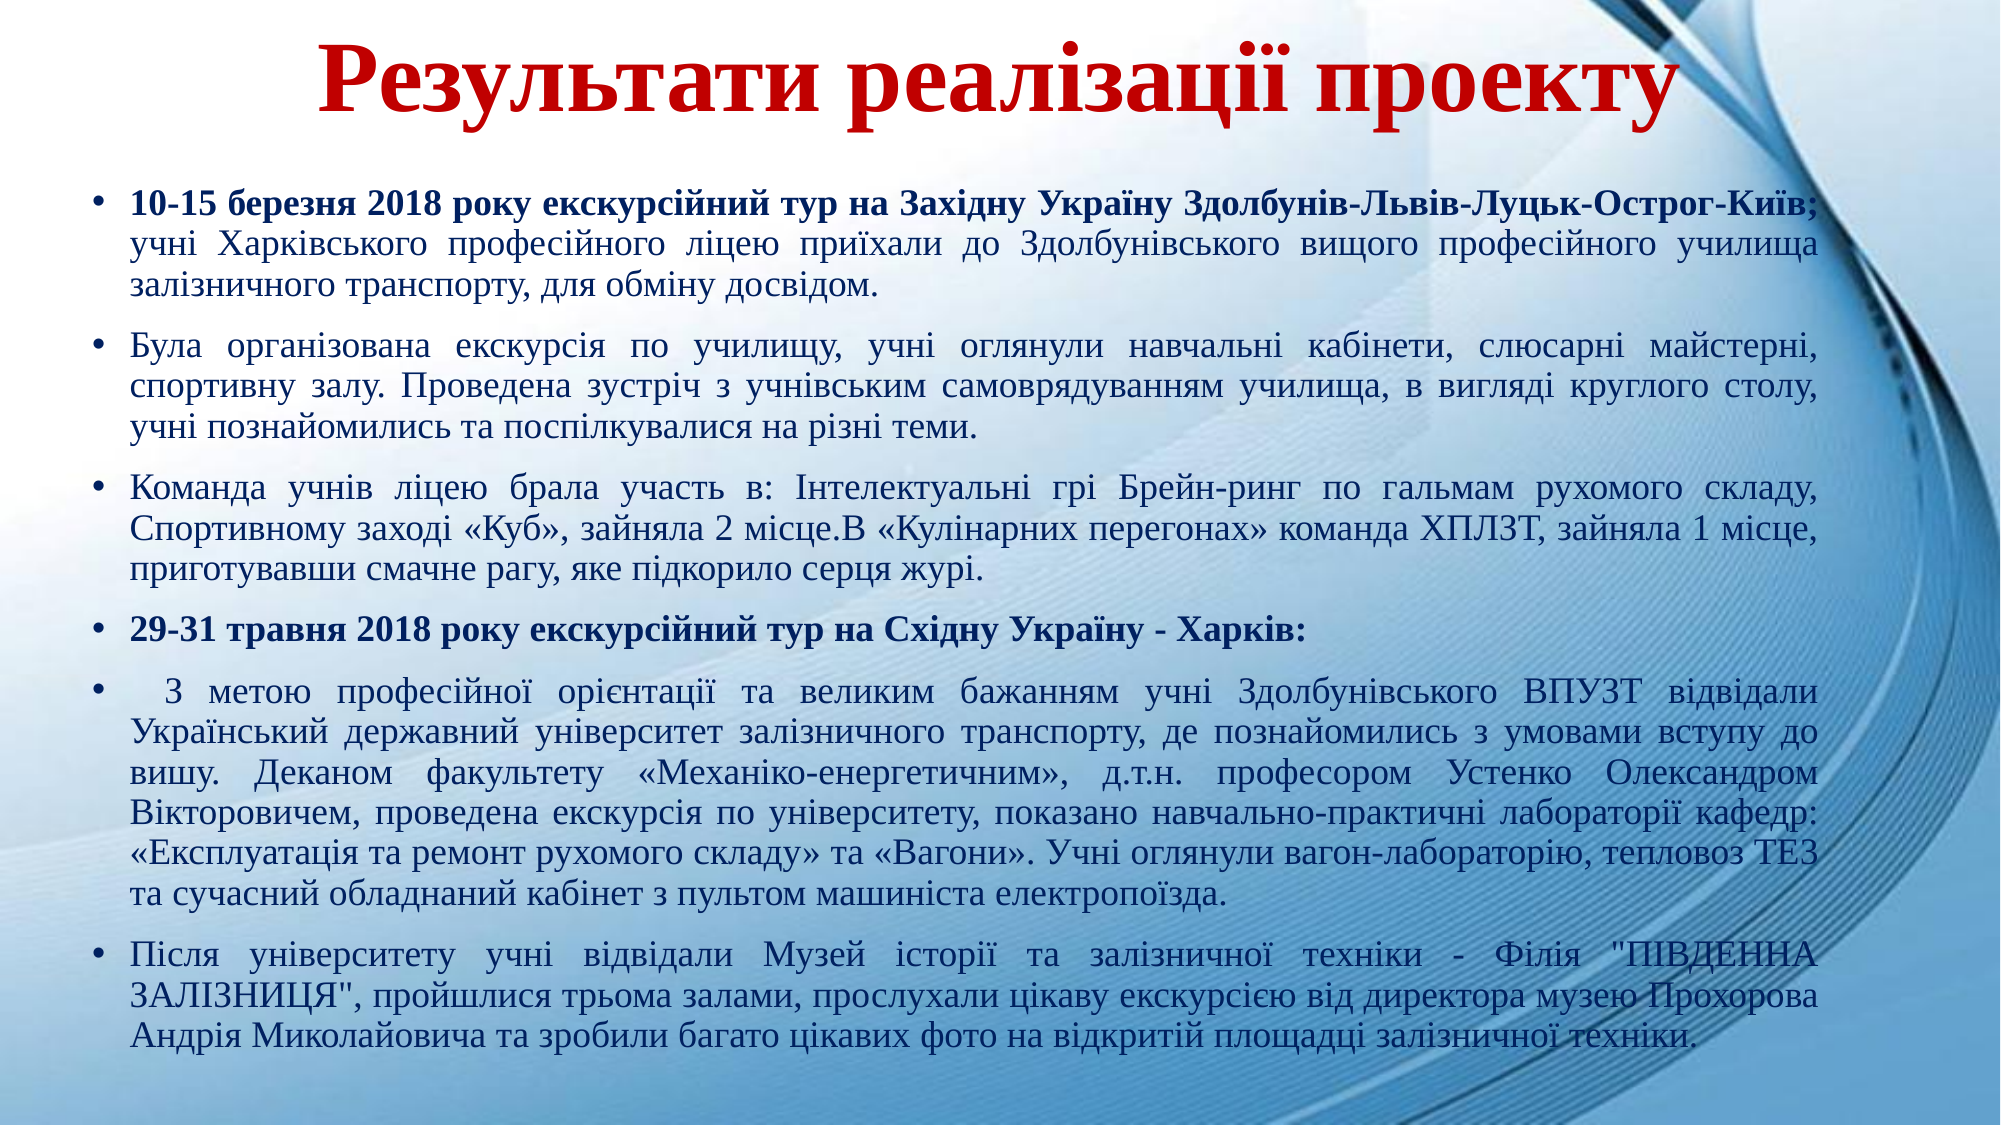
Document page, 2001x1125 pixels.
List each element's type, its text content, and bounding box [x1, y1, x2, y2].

picture [0, 0, 2001, 1125]
title Результати реалізації проекту [137, 16, 1863, 142]
list 10-15 березня 2018 року екскурсійний тур на Західну Україну Здолбунів-Львів-Луцьк-Острог-Київ; учні Харківського професійного ліцею приїхали до Здолбунівського вищого професійного училища залізничного транспорту, для обміну досвідом. Була організована екскурсія по училищу, учні оглянули навчальні кабінети, слюсарні майстерні, спортивну залу. Проведена зустріч з учнівським самоврядуванням училища, в вигляді круглого столу, учні познайомились та поспілкувалися на різні теми. Команда учнів ліцею брала участь в: Інтелектуальні грі Брейн-ринг по гальмам рухомого складу, Спортивному заході «Куб», зайняла 2 місце.В «Кулінарних перегонах» команда ХПЛЗТ, зайняла 1 місце, приготувавши смачне рагу, яке підкорило серця журі. 29-31 травня 2018 року екскурсійний тур на Східну Україну - Харків: З метою професійної орієнтації та великим бажанням учні Здолбунівського ВПУЗТ відвідали Український державний університет залізничного транспорту, де познайомились з умовами вступу до вишу. Деканом факультету «Механіко-енергетичним», д.т.н. професором Устенко Олександром Вікторовичем, проведена екскурсія по університету, показано навчально-практичні лабораторії кафедр: «Експлуатація та ремонт рухомого складу» та «Вагони». Учні оглянули вагон-лабораторію, тепловоз ТЕ3 та сучасний обладнаний кабінет з пультом машиніста електропоїзда. Після університету учні відвідали Музей історії та залізничної техніки - Філія "ПІВДЕННА ЗАЛІЗНИЦЯ", пройшлися трьома залами, прослухали цікаву екскурсією від директора музею Прохорова Андрія Миколайовича та зробили багато цікавих фото на відкритій площадці залізничної техніки. [77, 175, 1836, 1105]
